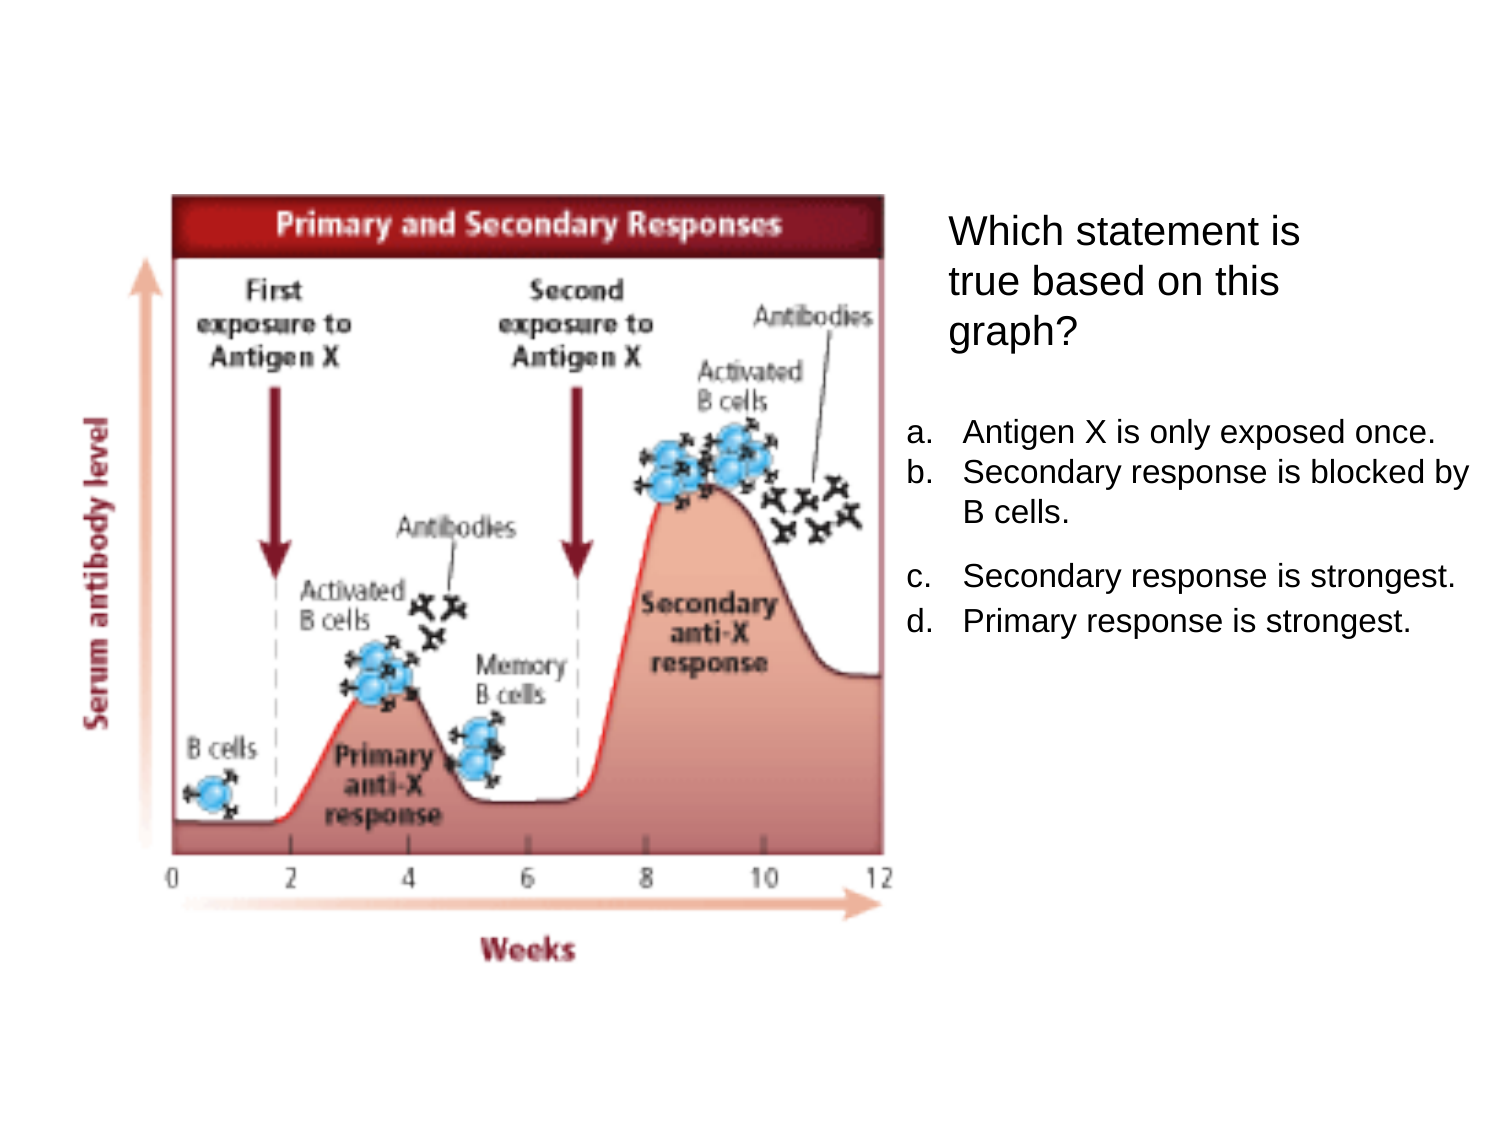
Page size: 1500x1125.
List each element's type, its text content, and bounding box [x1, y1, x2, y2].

text_box Which statement is true based on this graph? [933, 196, 1383, 362]
text_box Antigen X is only exposed once. Secondary response is blocked by B cells. Secondary response is strongest. Primary response is strongest. [931, 402, 1500, 762]
picture [73, 194, 927, 986]
